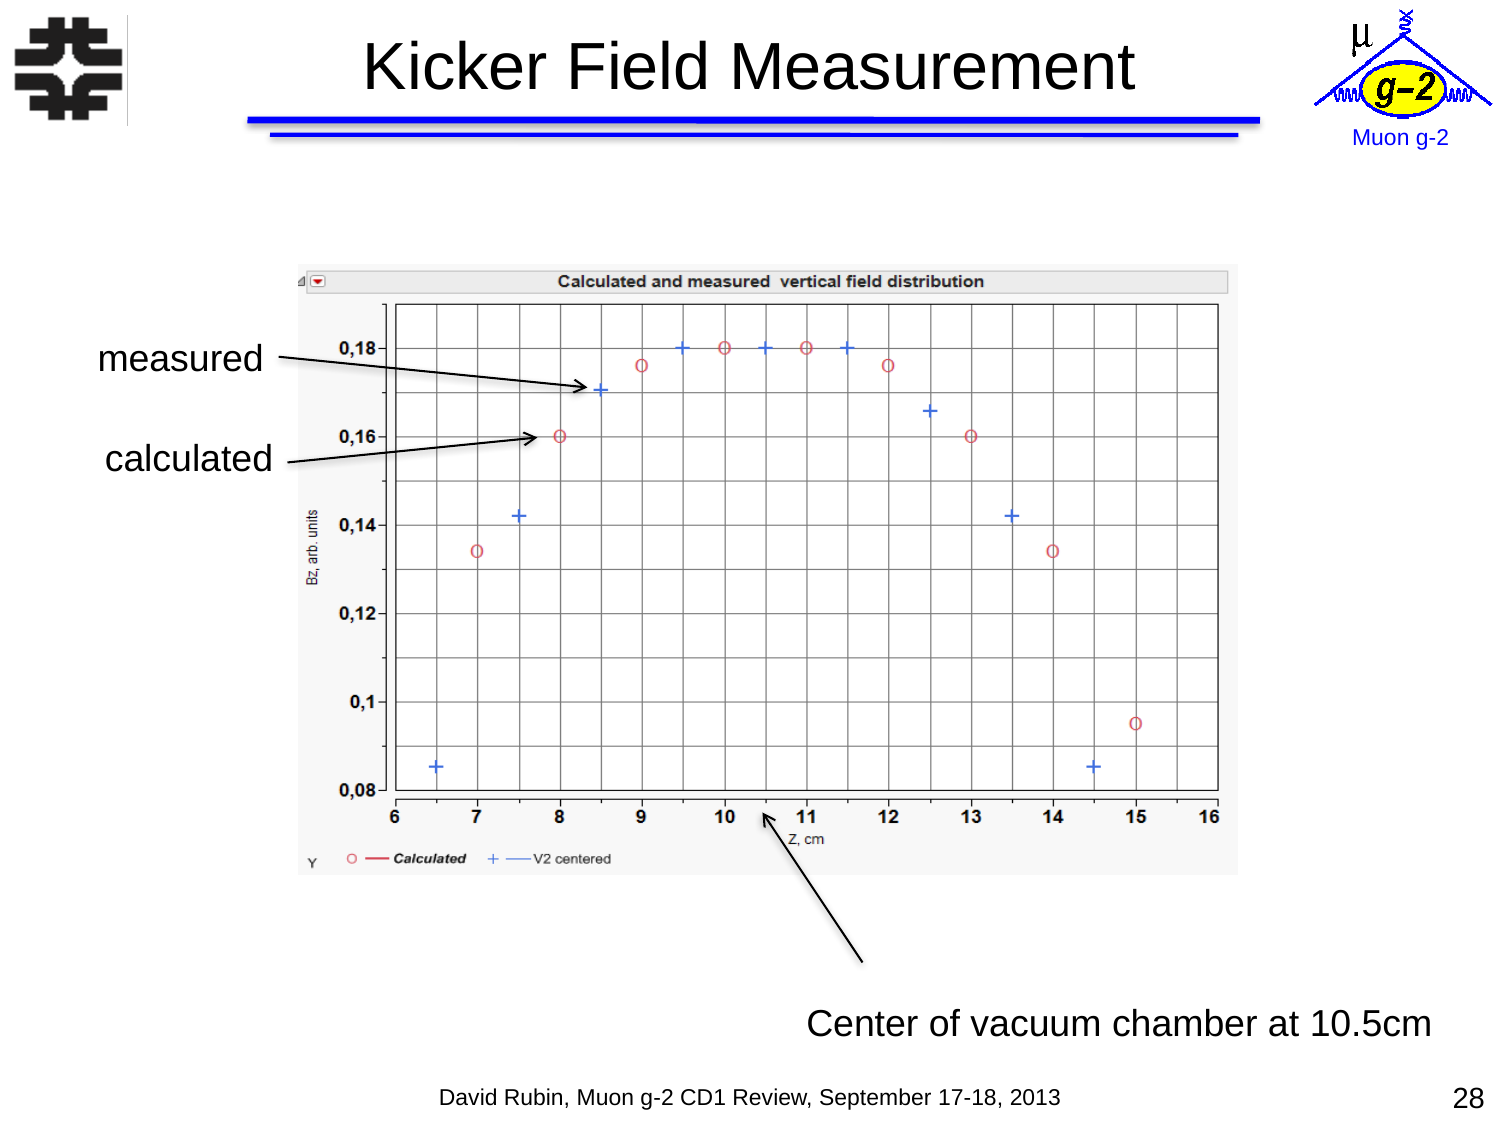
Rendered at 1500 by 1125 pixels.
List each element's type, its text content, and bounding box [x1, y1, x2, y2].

slide_number 28 [1149, 1071, 1500, 1125]
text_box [287, 437, 538, 463]
text_box measured [82, 326, 279, 387]
footer David Rubin, Muon g-2 CD1 Review, September 17-18, 2013 [87, 1074, 1149, 1125]
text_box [762, 812, 863, 963]
title Kicker Field Measurement [137, 12, 1363, 113]
text_box Center of vacuum chamber at 10.5cm [791, 991, 1448, 1052]
text_box calculated [89, 426, 288, 487]
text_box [279, 356, 588, 388]
picture [298, 264, 1238, 876]
picture [8, 15, 135, 126]
picture [1312, 8, 1493, 119]
